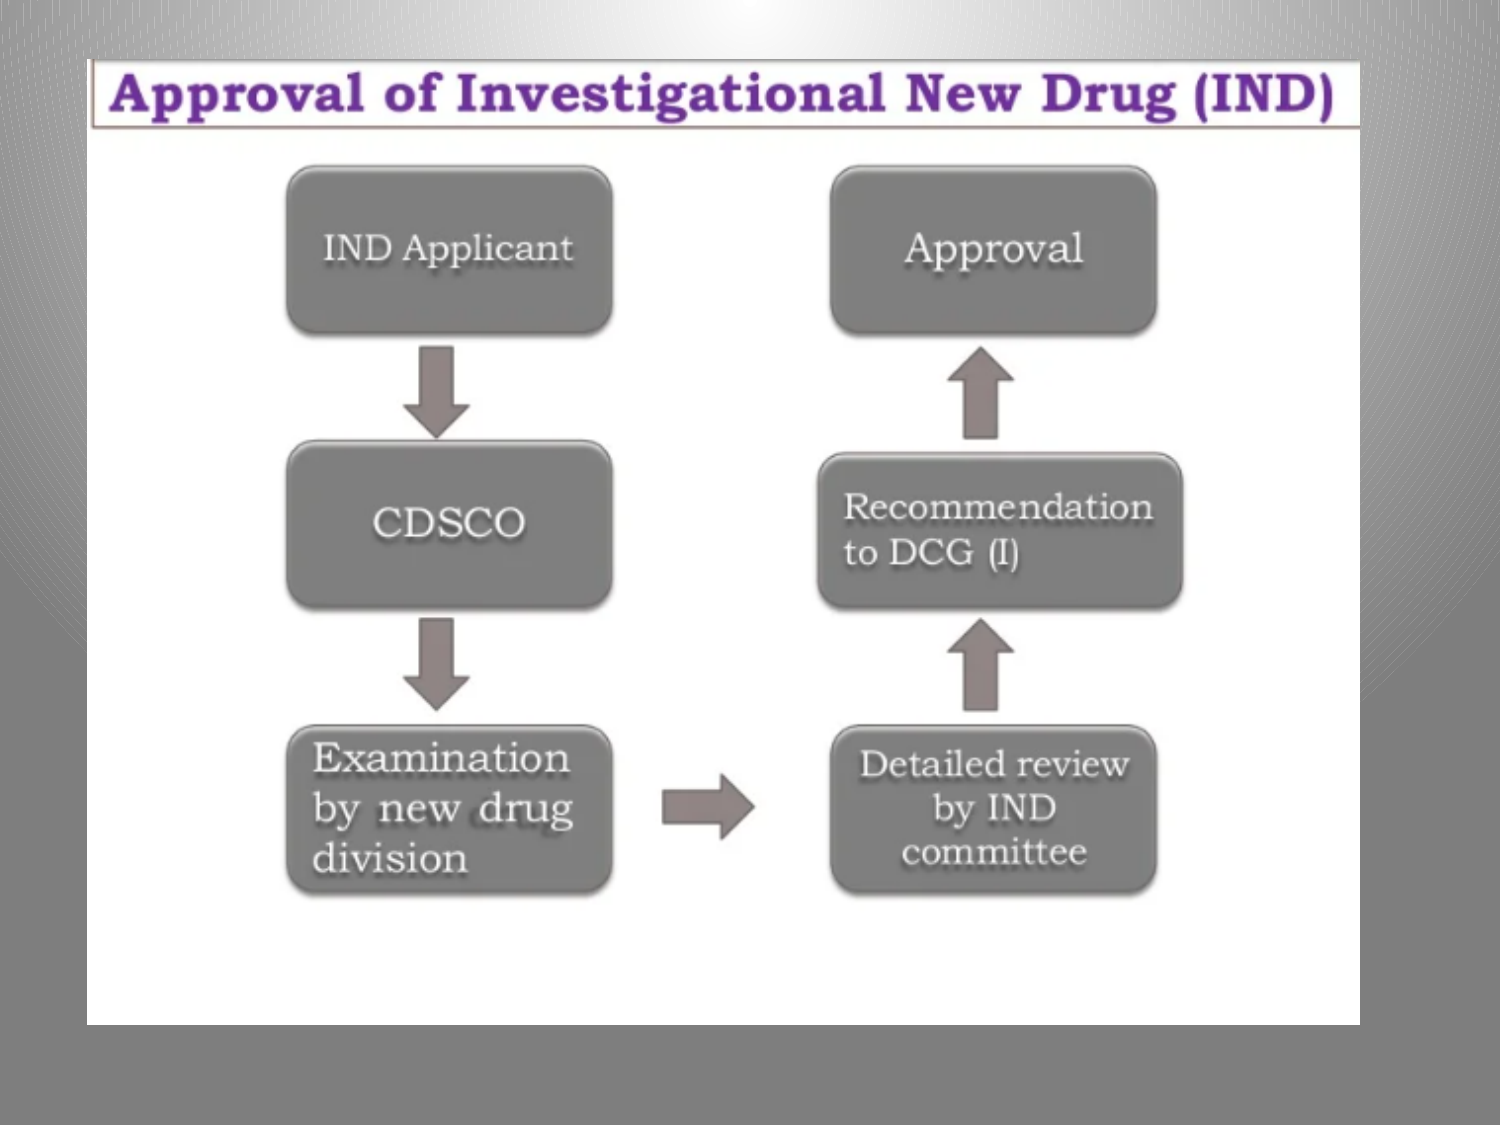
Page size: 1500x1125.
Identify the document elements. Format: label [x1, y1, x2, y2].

picture [87, 59, 1360, 1026]
